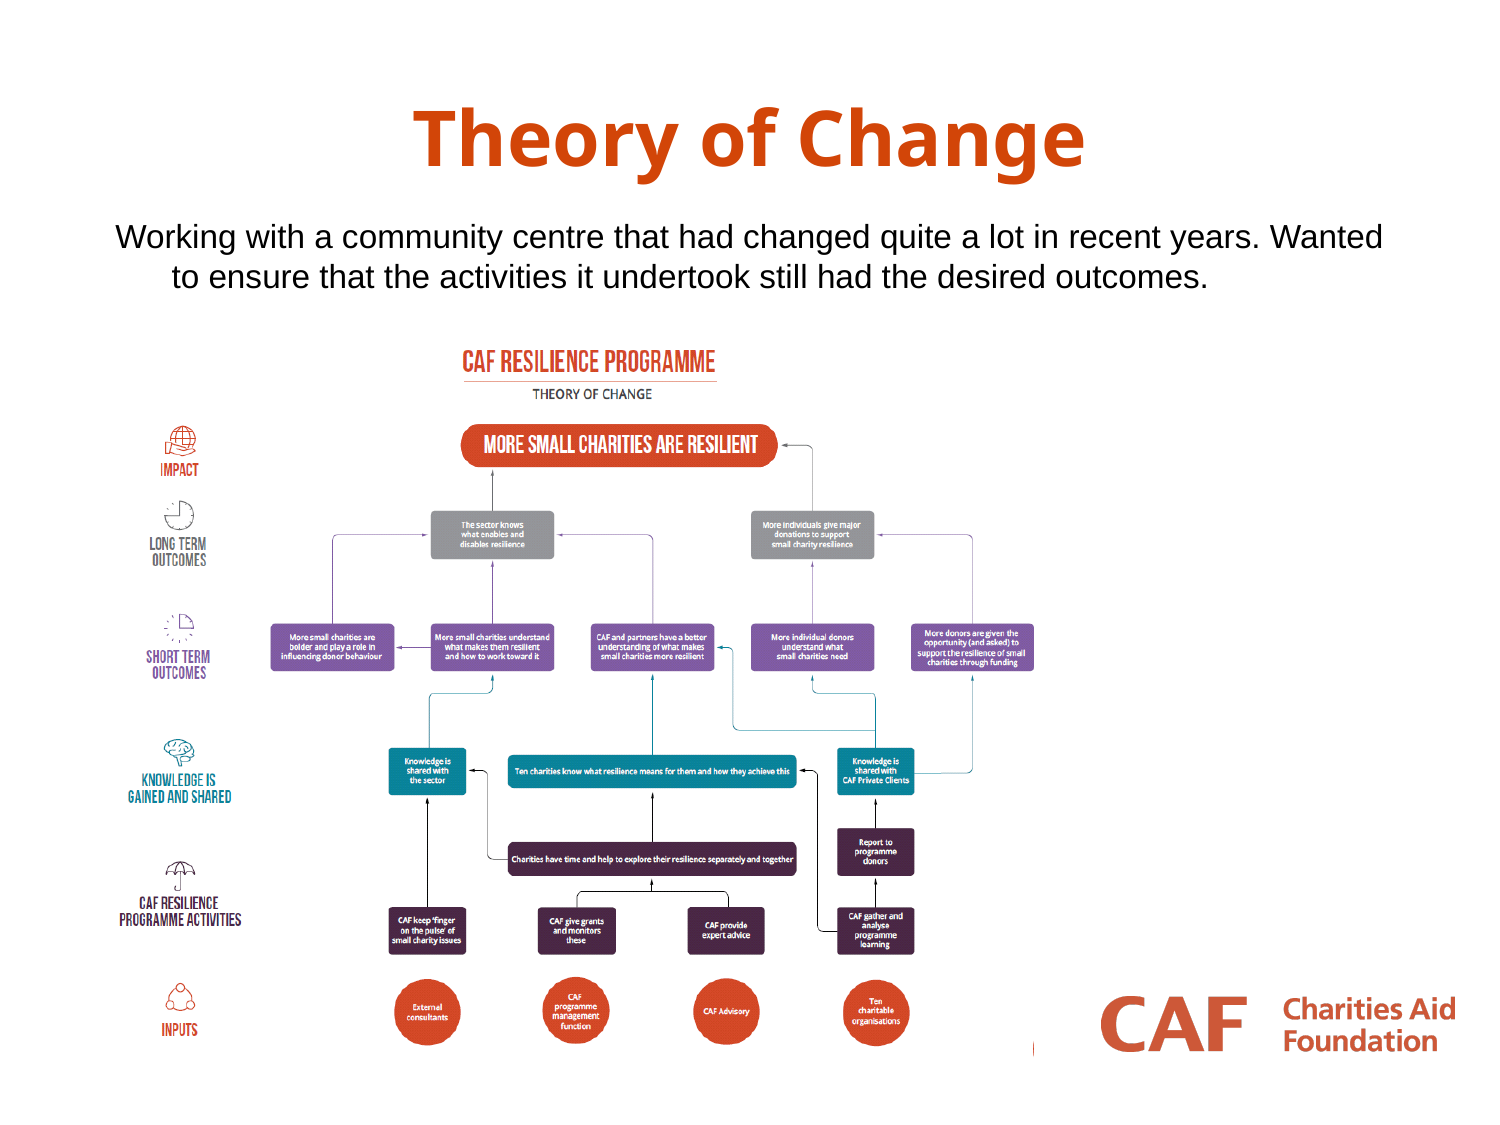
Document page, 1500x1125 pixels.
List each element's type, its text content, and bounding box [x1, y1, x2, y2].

picture [1101, 996, 1455, 1052]
list Working with a community centre that had changed quite a lot in recent years. Wanted to ensure that the activities it undertook still had the desired outcomes. [100, 208, 1413, 865]
list Theory of Change [93, 82, 1407, 188]
picture [88, 325, 1034, 1062]
